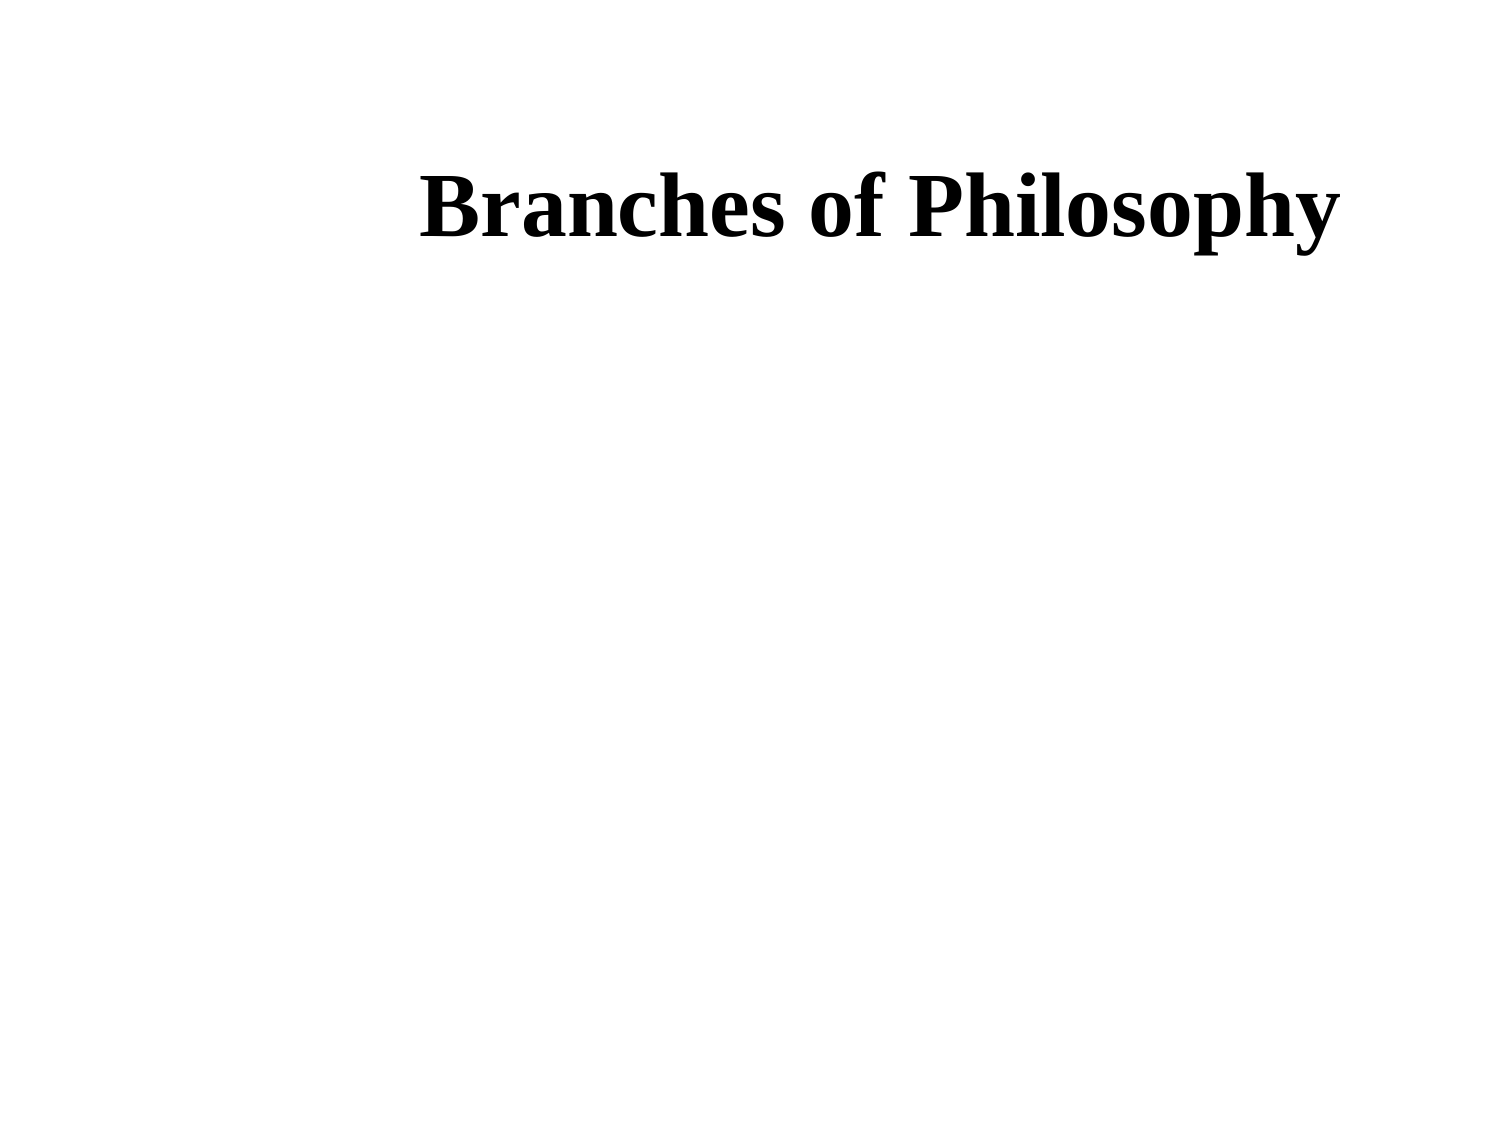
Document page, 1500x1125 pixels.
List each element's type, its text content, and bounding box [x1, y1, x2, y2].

title Branches of Philosophy [375, 75, 1388, 325]
